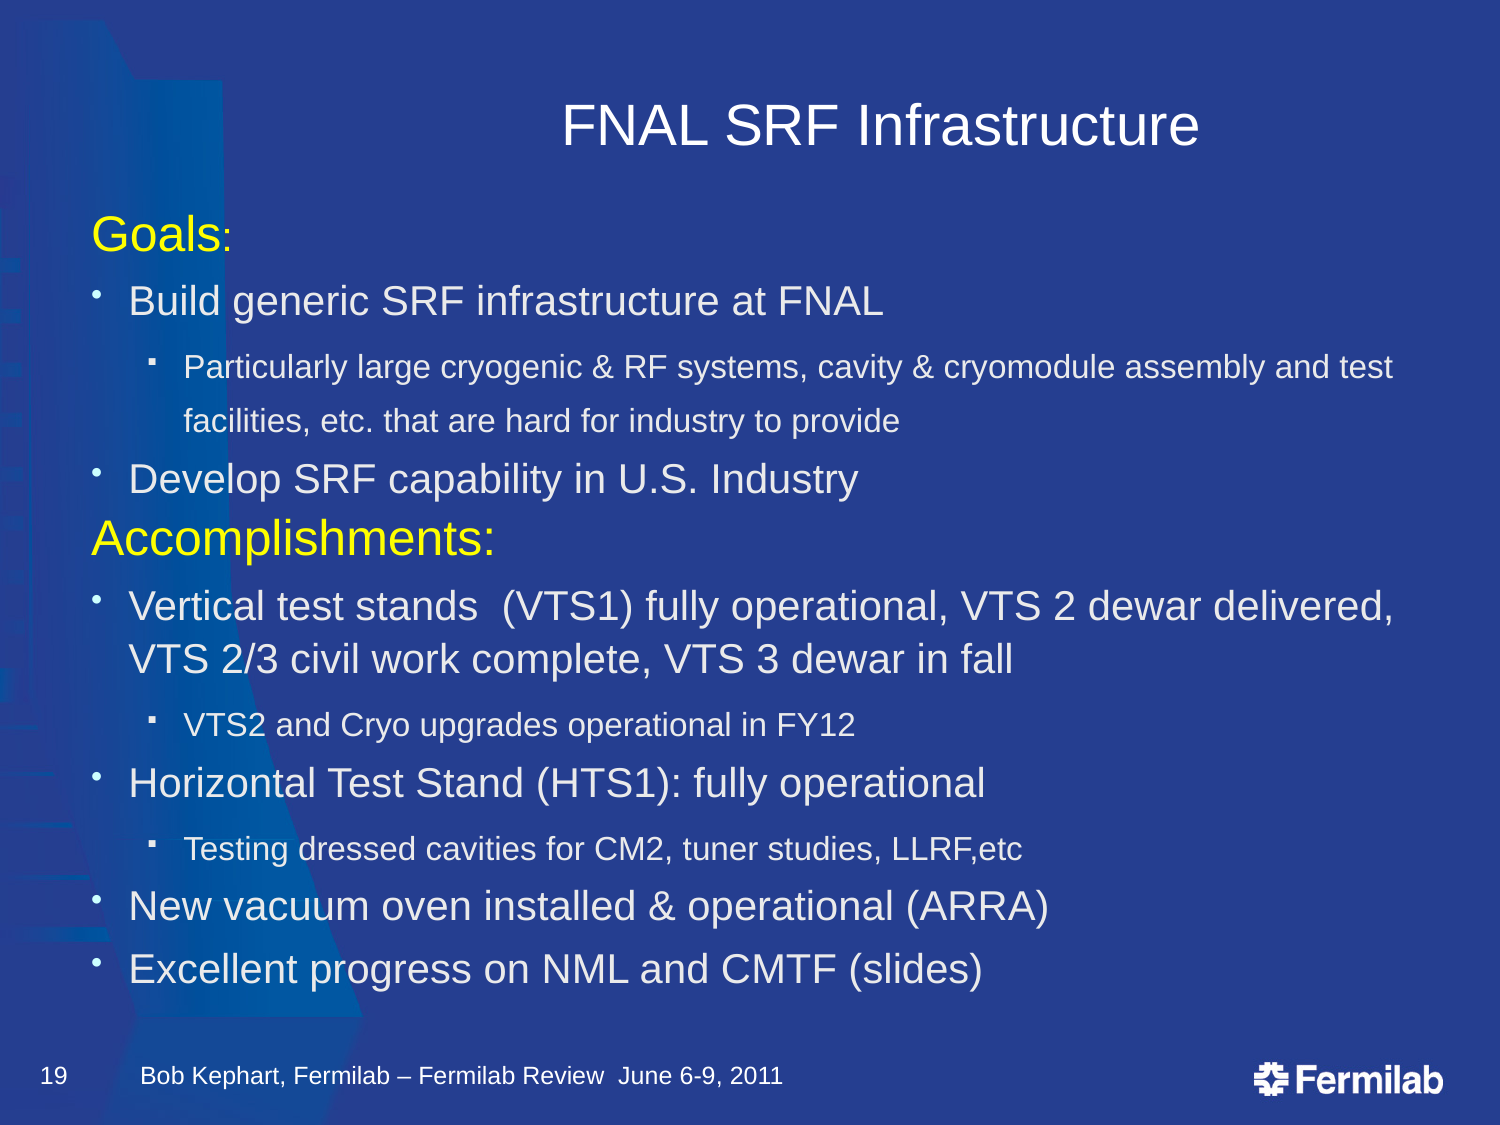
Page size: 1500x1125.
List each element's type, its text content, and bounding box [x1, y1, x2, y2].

title FNAL SRF Infrastructure [374, 12, 1388, 163]
list Goals: Build generic SRF infrastructure at FNAL Particularly large cryogenic & RF systems, cavity & cryomodule assembly and test facilities, etc. that are hard for industry to provide Develop SRF capability in U.S. Industry Accomplishments: Vertical test stands (VTS1) fully operational, VTS 2 dewar delivered, VTS 2/3 civil work complete, VTS 3 dewar in fall VTS2 and Cryo upgrades operational in FY12 Horizontal Test Stand (HTS1): fully operational Testing dressed cavities for CM2, tuner studies, LLRF,etc New vacuum oven installed & operational (ARRA) Excellent progress on NML and CMTF (slides) [74, 199, 1413, 988]
footer Bob Kephart, Fermilab – Fermilab Review June 6-9, 2011 [124, 1037, 1188, 1098]
slide_number 19 [24, 1037, 113, 1098]
picture [0, 0, 1500, 1125]
